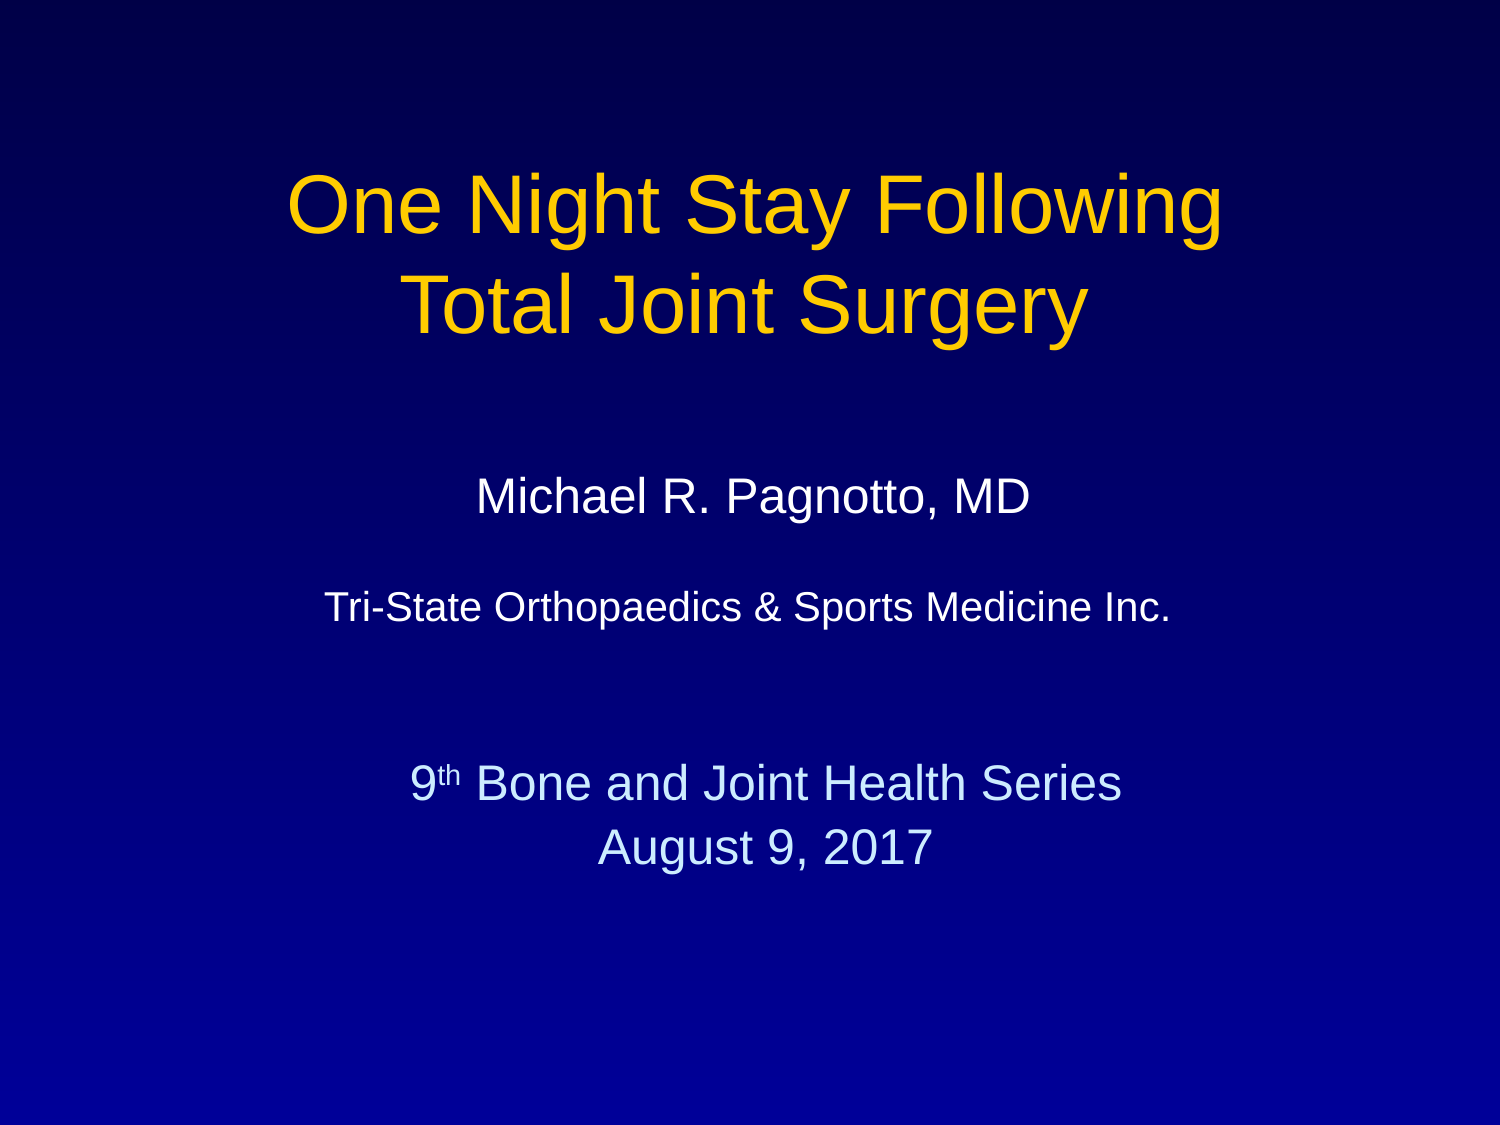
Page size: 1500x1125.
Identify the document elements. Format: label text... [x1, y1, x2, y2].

title One Night Stay Following Total Joint Surgery [174, 49, 1338, 451]
subtitle Michael R. Pagnotto, MD Tri-State Orthopaedics & Sports Medicine Inc. [149, 462, 1358, 751]
text_box 9th Bone and Joint Health Series August 9, 2017 [162, 750, 1370, 1000]
